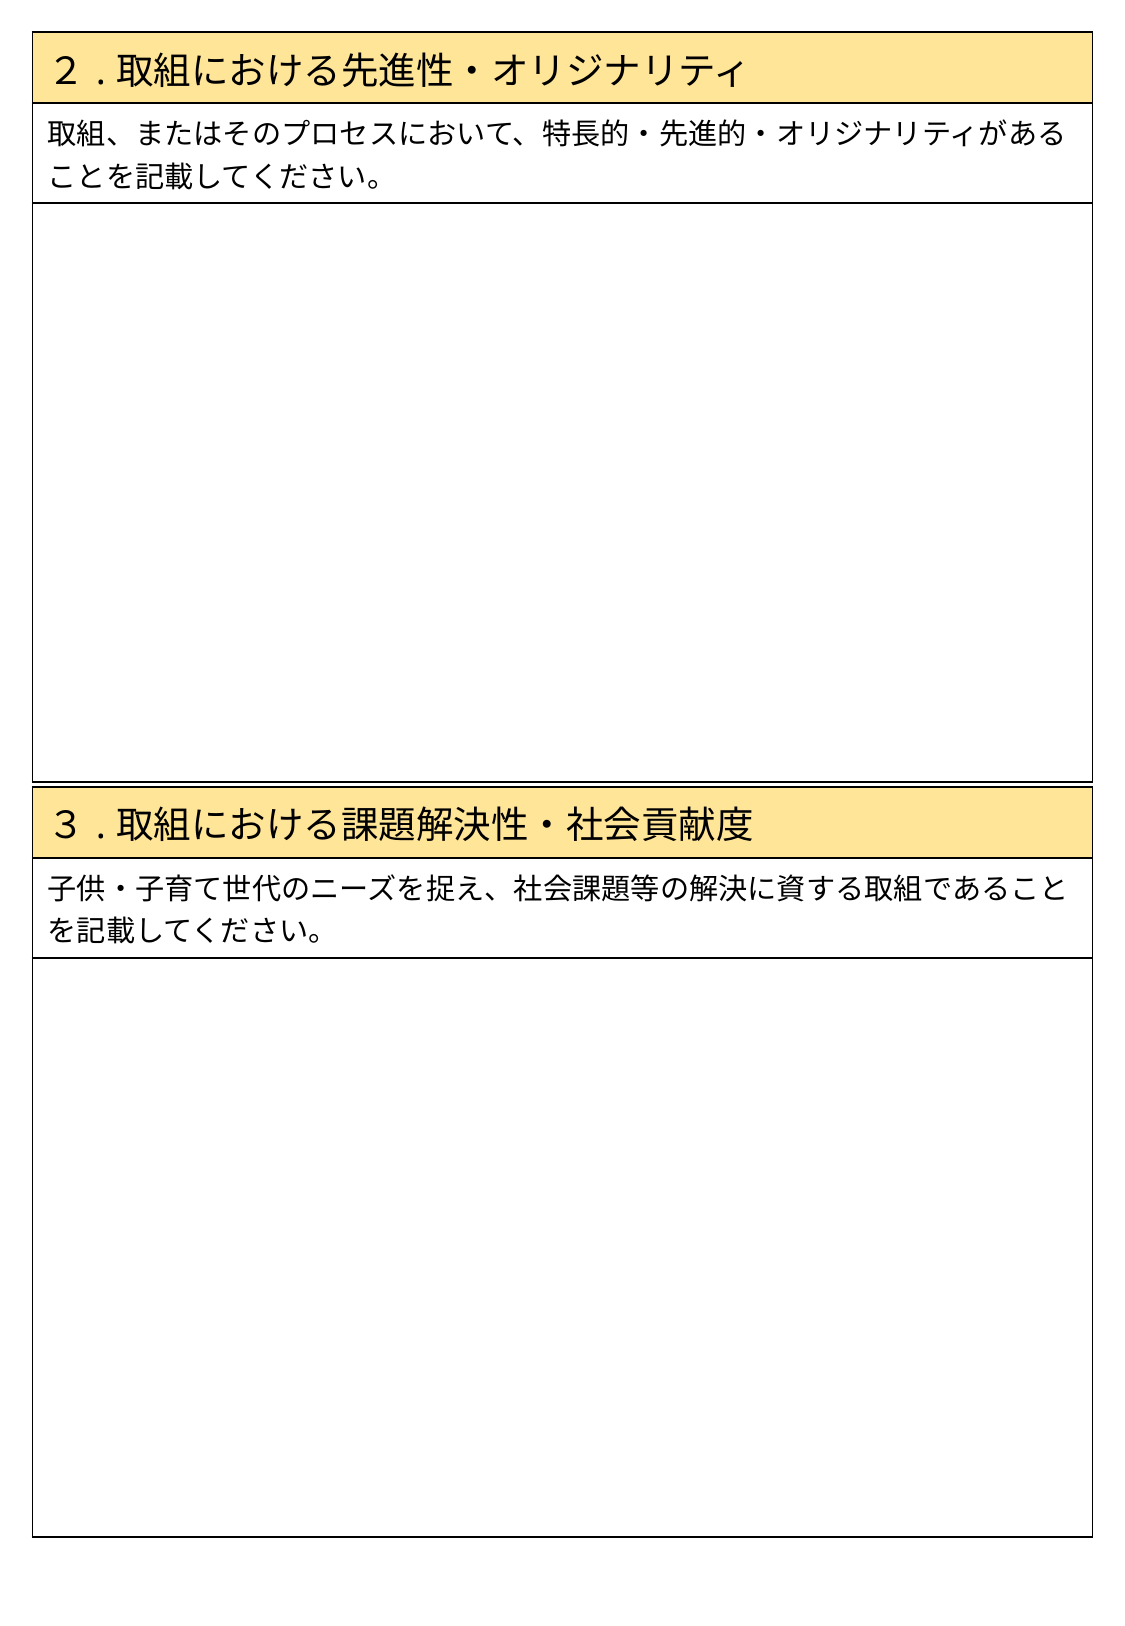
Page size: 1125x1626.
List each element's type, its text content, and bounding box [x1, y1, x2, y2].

table_cell 取組、またはそのプロセスにおいて、特長的・先進的・オリジナリティがあることを記載してください。​ [33, 104, 1092, 202]
table_header ２.取組における先進性・オリジナリティ [33, 33, 1092, 102]
table_cell 子供・子育て世代のニーズを捉え、社会課題等の解決に資する取組であることを記載してください。 [33, 859, 1092, 957]
table_cell [33, 959, 1092, 1536]
table_header ３.取組における課題解決性・社会貢献度 [33, 788, 1092, 857]
table_cell [33, 204, 1092, 781]
